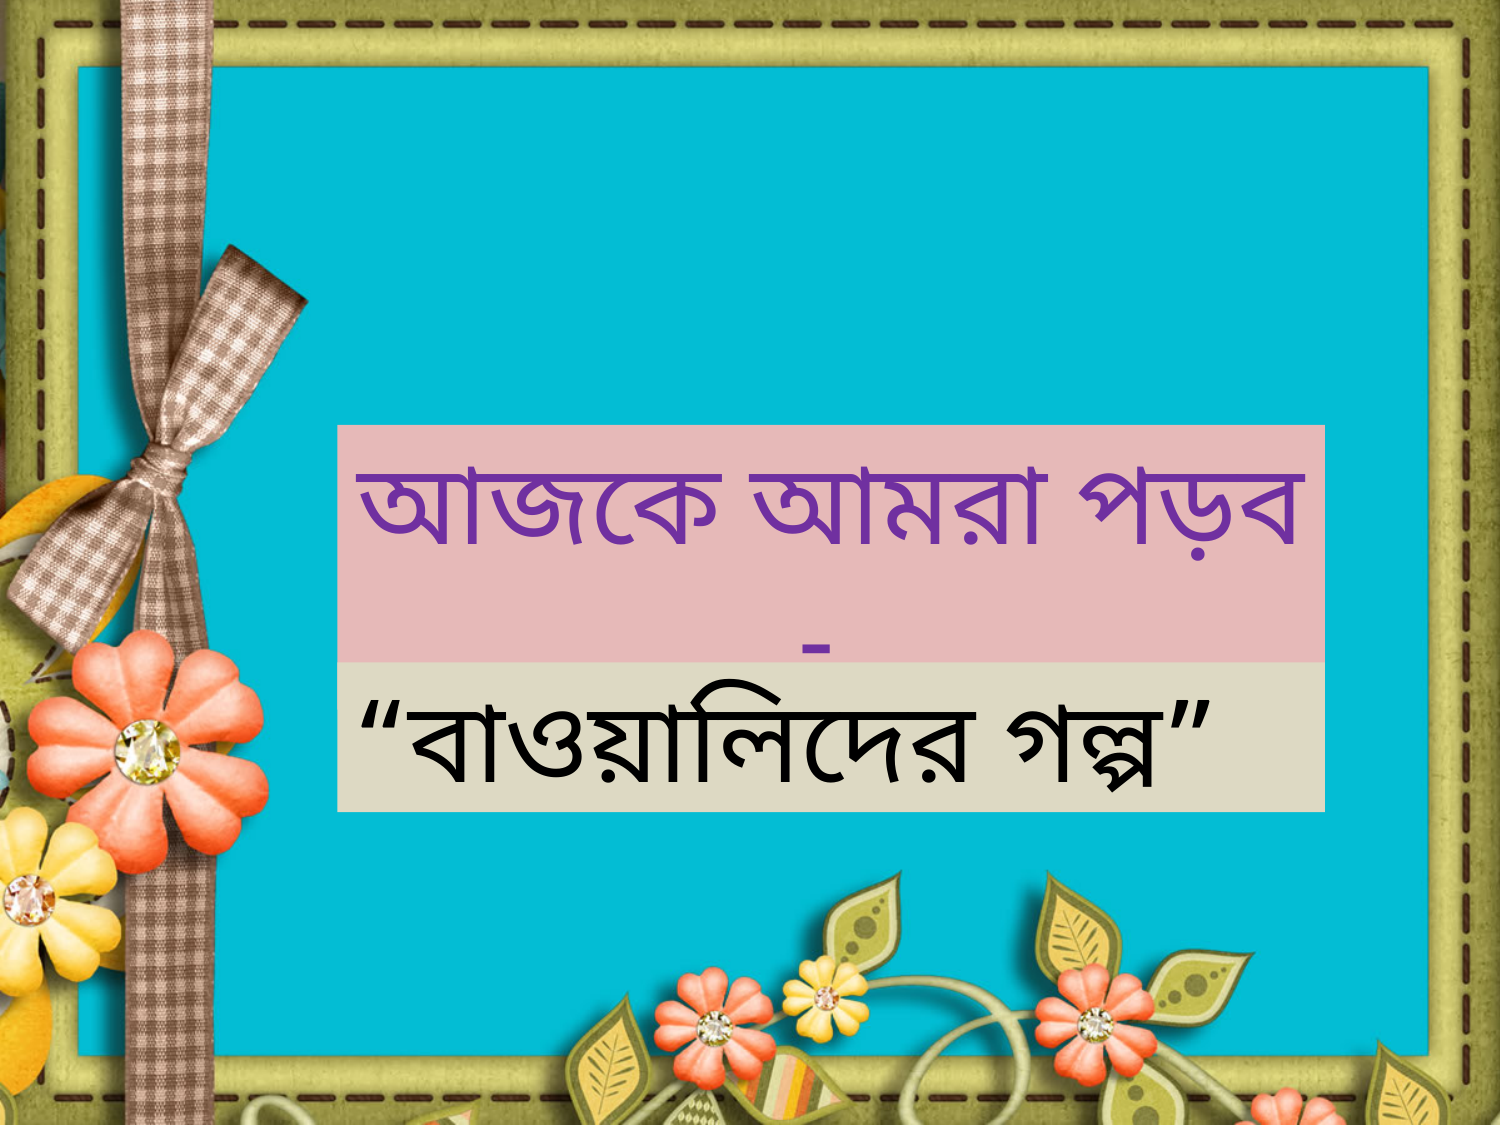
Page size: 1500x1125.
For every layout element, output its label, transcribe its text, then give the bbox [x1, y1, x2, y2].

text_box আজকে আমরা পড়ব - [337, 424, 1325, 662]
text_box “বাওয়ালিদের গল্প” [337, 662, 1325, 813]
picture [0, 0, 1500, 1125]
